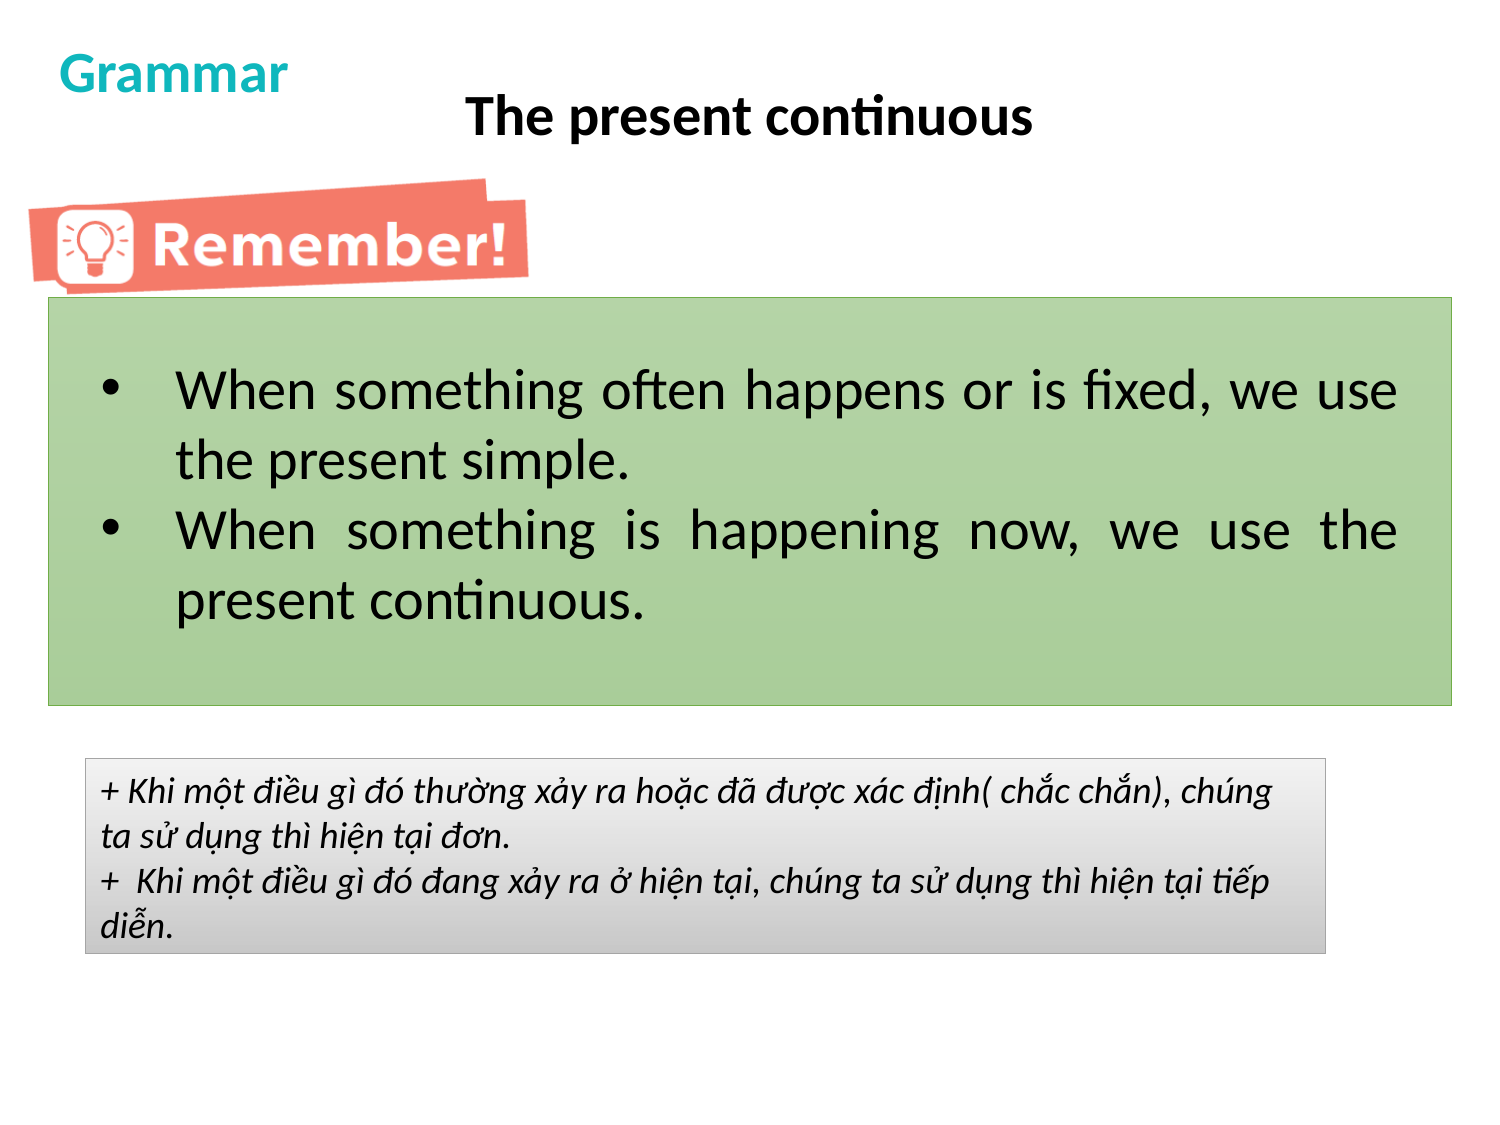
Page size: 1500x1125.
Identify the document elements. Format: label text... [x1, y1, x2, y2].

text_box The present continuous [451, 70, 1049, 155]
text_box + Khi một điều gì đó thường xảy ra hoặc đã được xác định( chắc chắn), chúng ta sử dụng thì hiện tại đơn. + Khi một điều gì đó đang xảy ra ở hiện tại, chúng ta sử dụng thì hiện tại tiếp diễn. [85, 758, 1326, 954]
text_box [48, 297, 1452, 706]
text_box When something often happens or is fixed, we use the present simple. When something is happening now, we use the present continuous. [85, 343, 1415, 639]
text_box Grammar [44, 27, 358, 112]
picture [0, 161, 558, 304]
